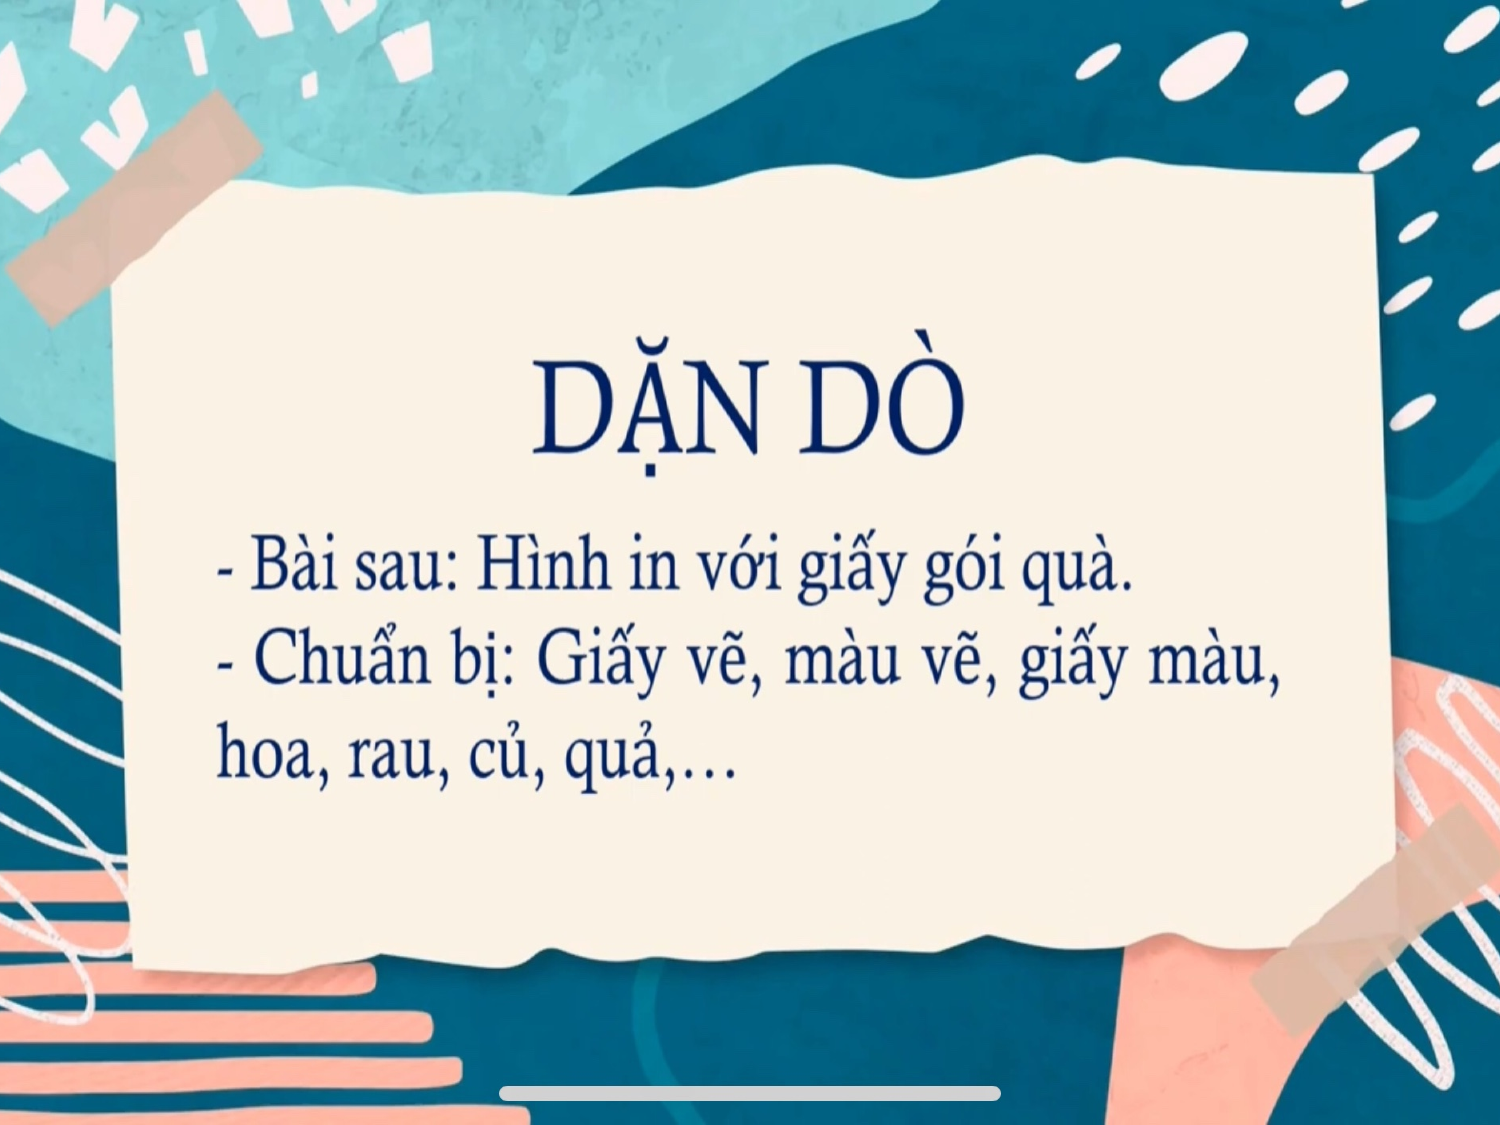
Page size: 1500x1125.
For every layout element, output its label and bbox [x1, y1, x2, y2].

list [0, 0, 1500, 1125]
